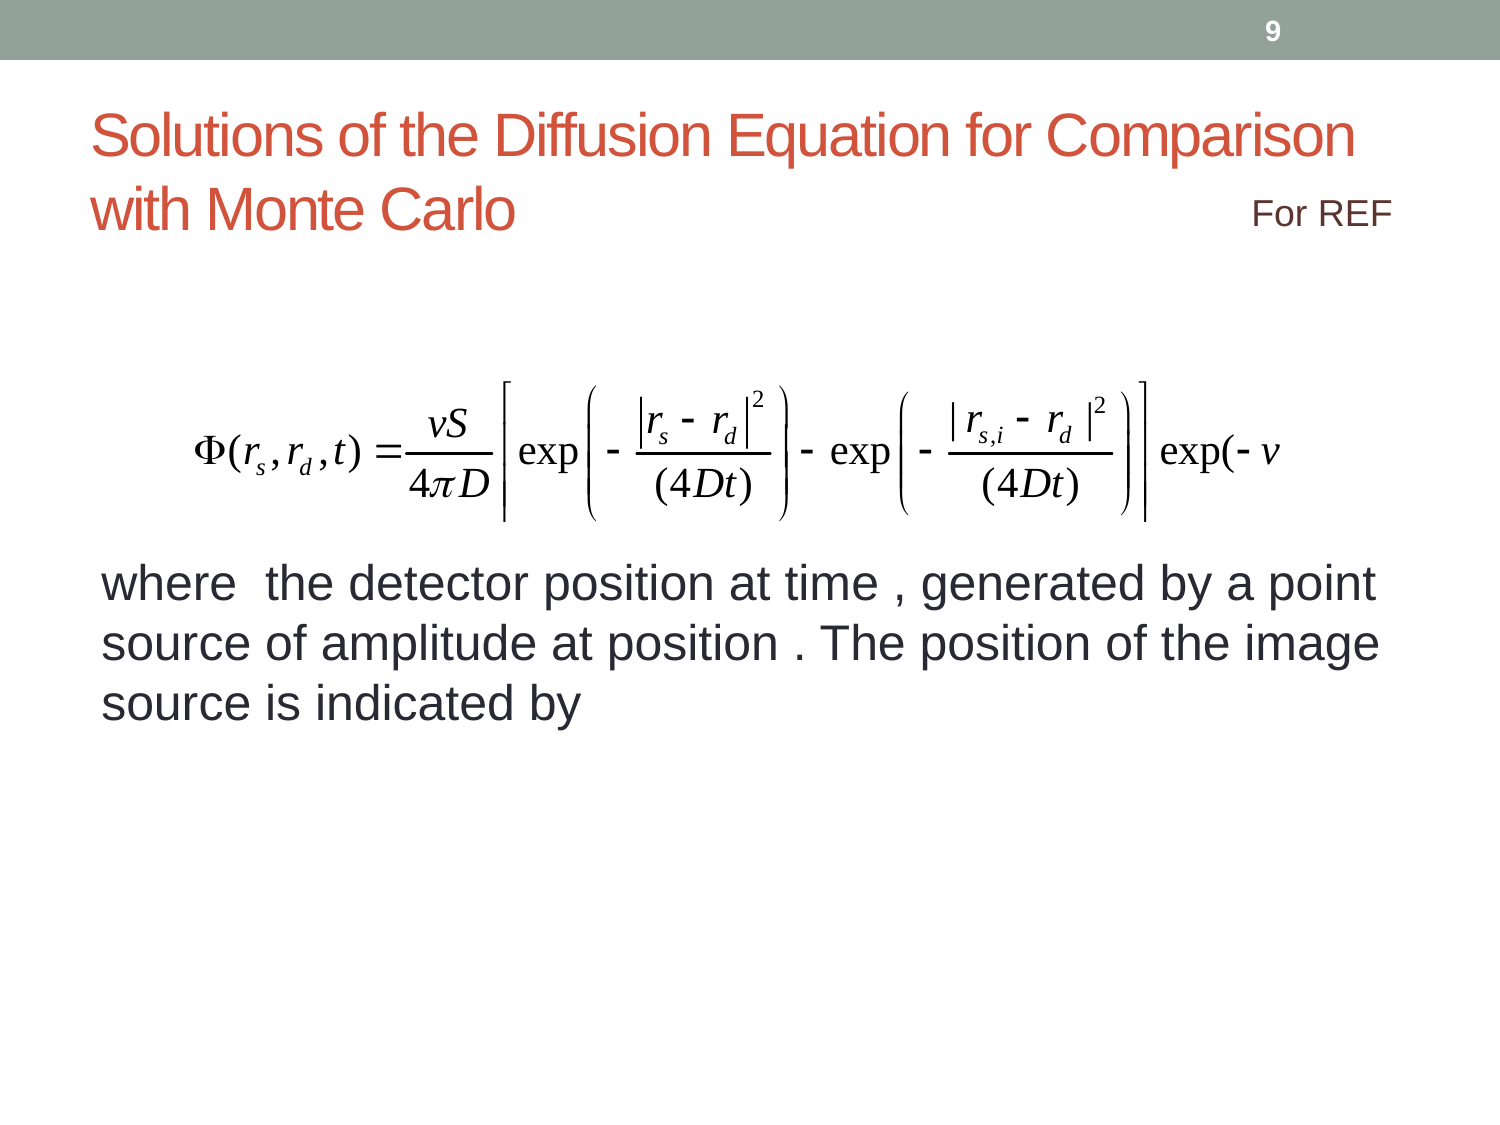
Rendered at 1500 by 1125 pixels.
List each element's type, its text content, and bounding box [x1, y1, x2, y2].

text_box For REF [1236, 181, 1429, 242]
picture [187, 374, 1281, 522]
title Solutions of the Diffusion Equation for Comparison with Monte Carlo [75, 87, 1425, 250]
slide_number 9 [1250, 3, 1425, 57]
